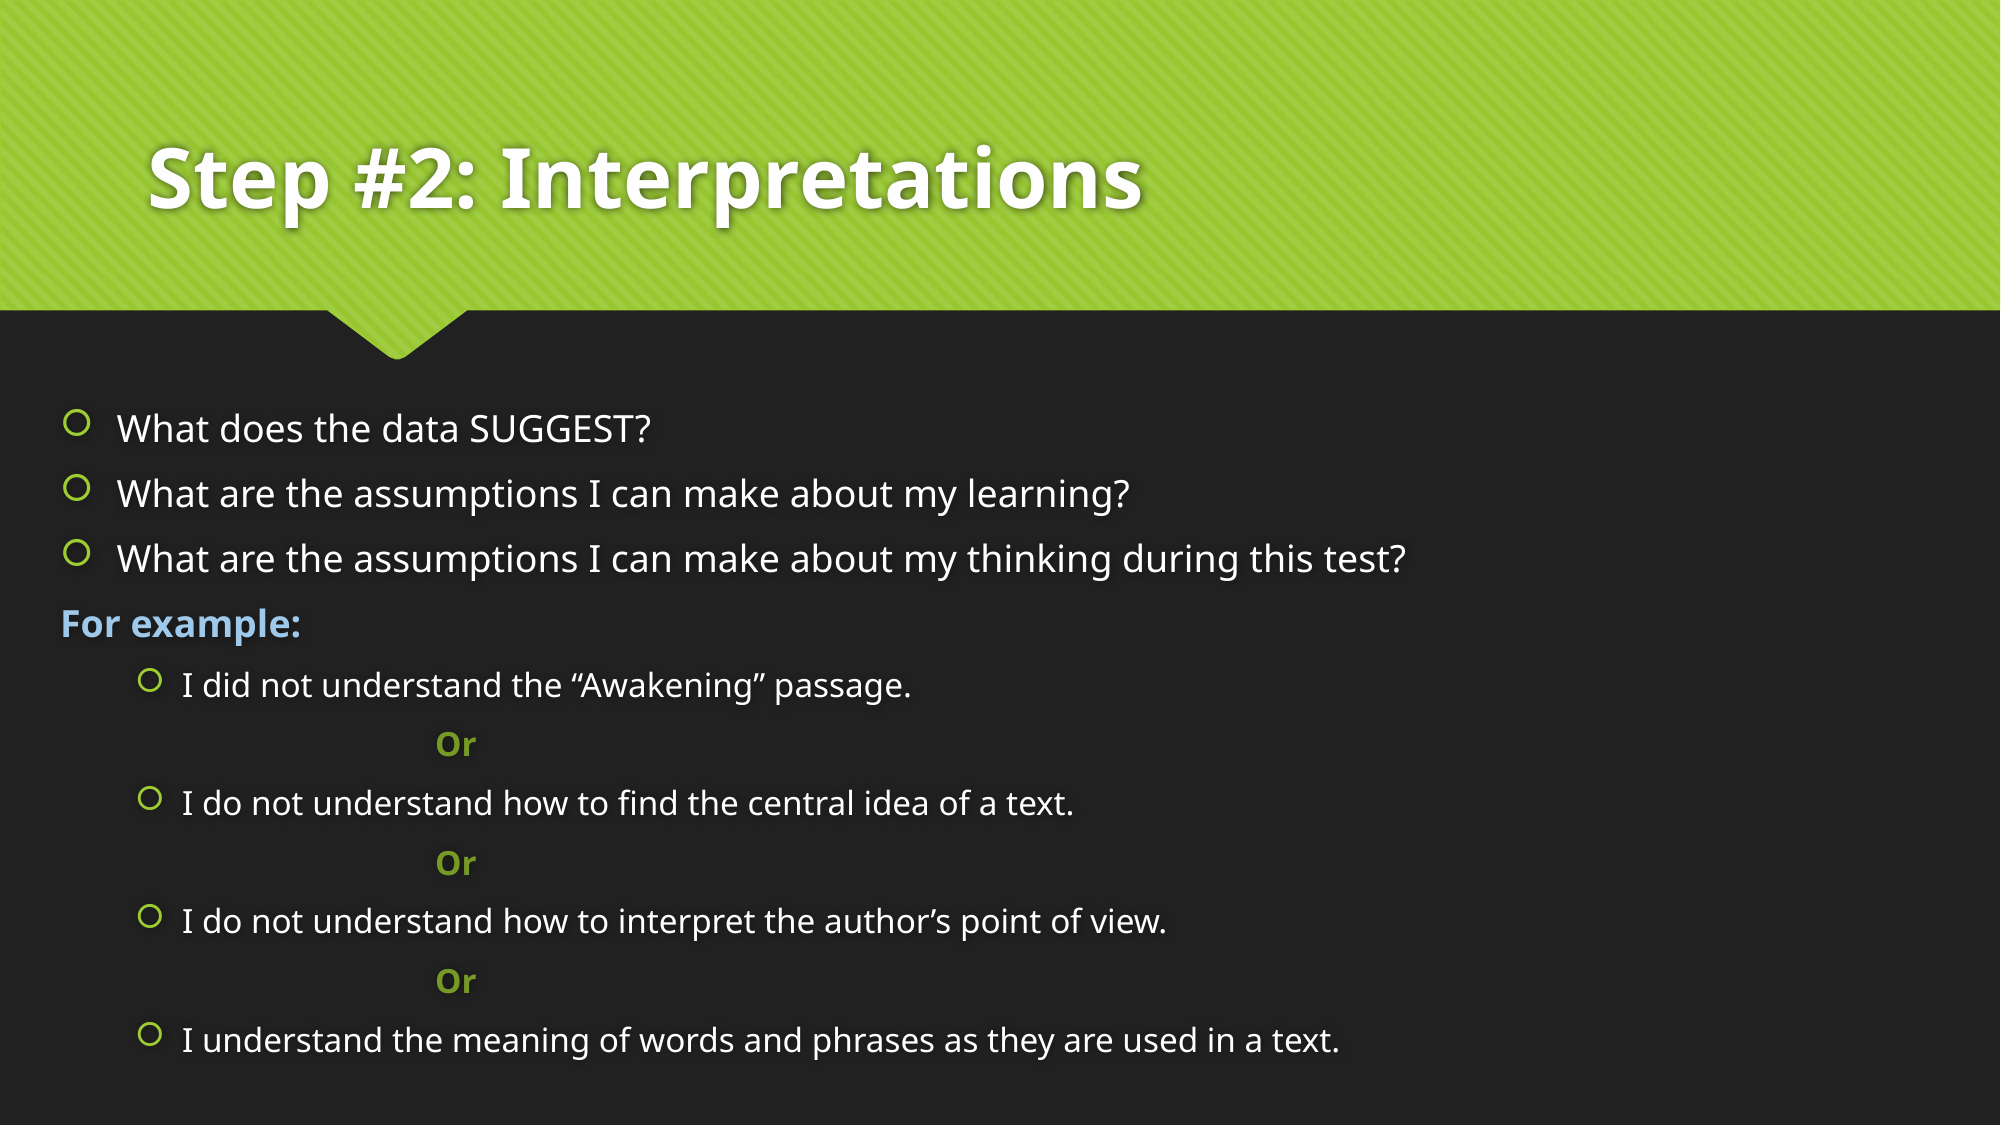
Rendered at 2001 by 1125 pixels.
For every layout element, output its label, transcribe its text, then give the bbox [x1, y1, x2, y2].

title Step #2: Interpretations [132, 73, 1868, 233]
list What does the data SUGGEST? What are the assumptions I can make about my learning? What are the assumptions I can make about my thinking during this test? For example: I did not understand the “Awakening” passage. Or I do not understand how to find the central idea of a text. Or I do not understand how to interpret the author’s point of view. Or I understand the meaning of words and phrases as they are used in a text. [45, 364, 1950, 1100]
